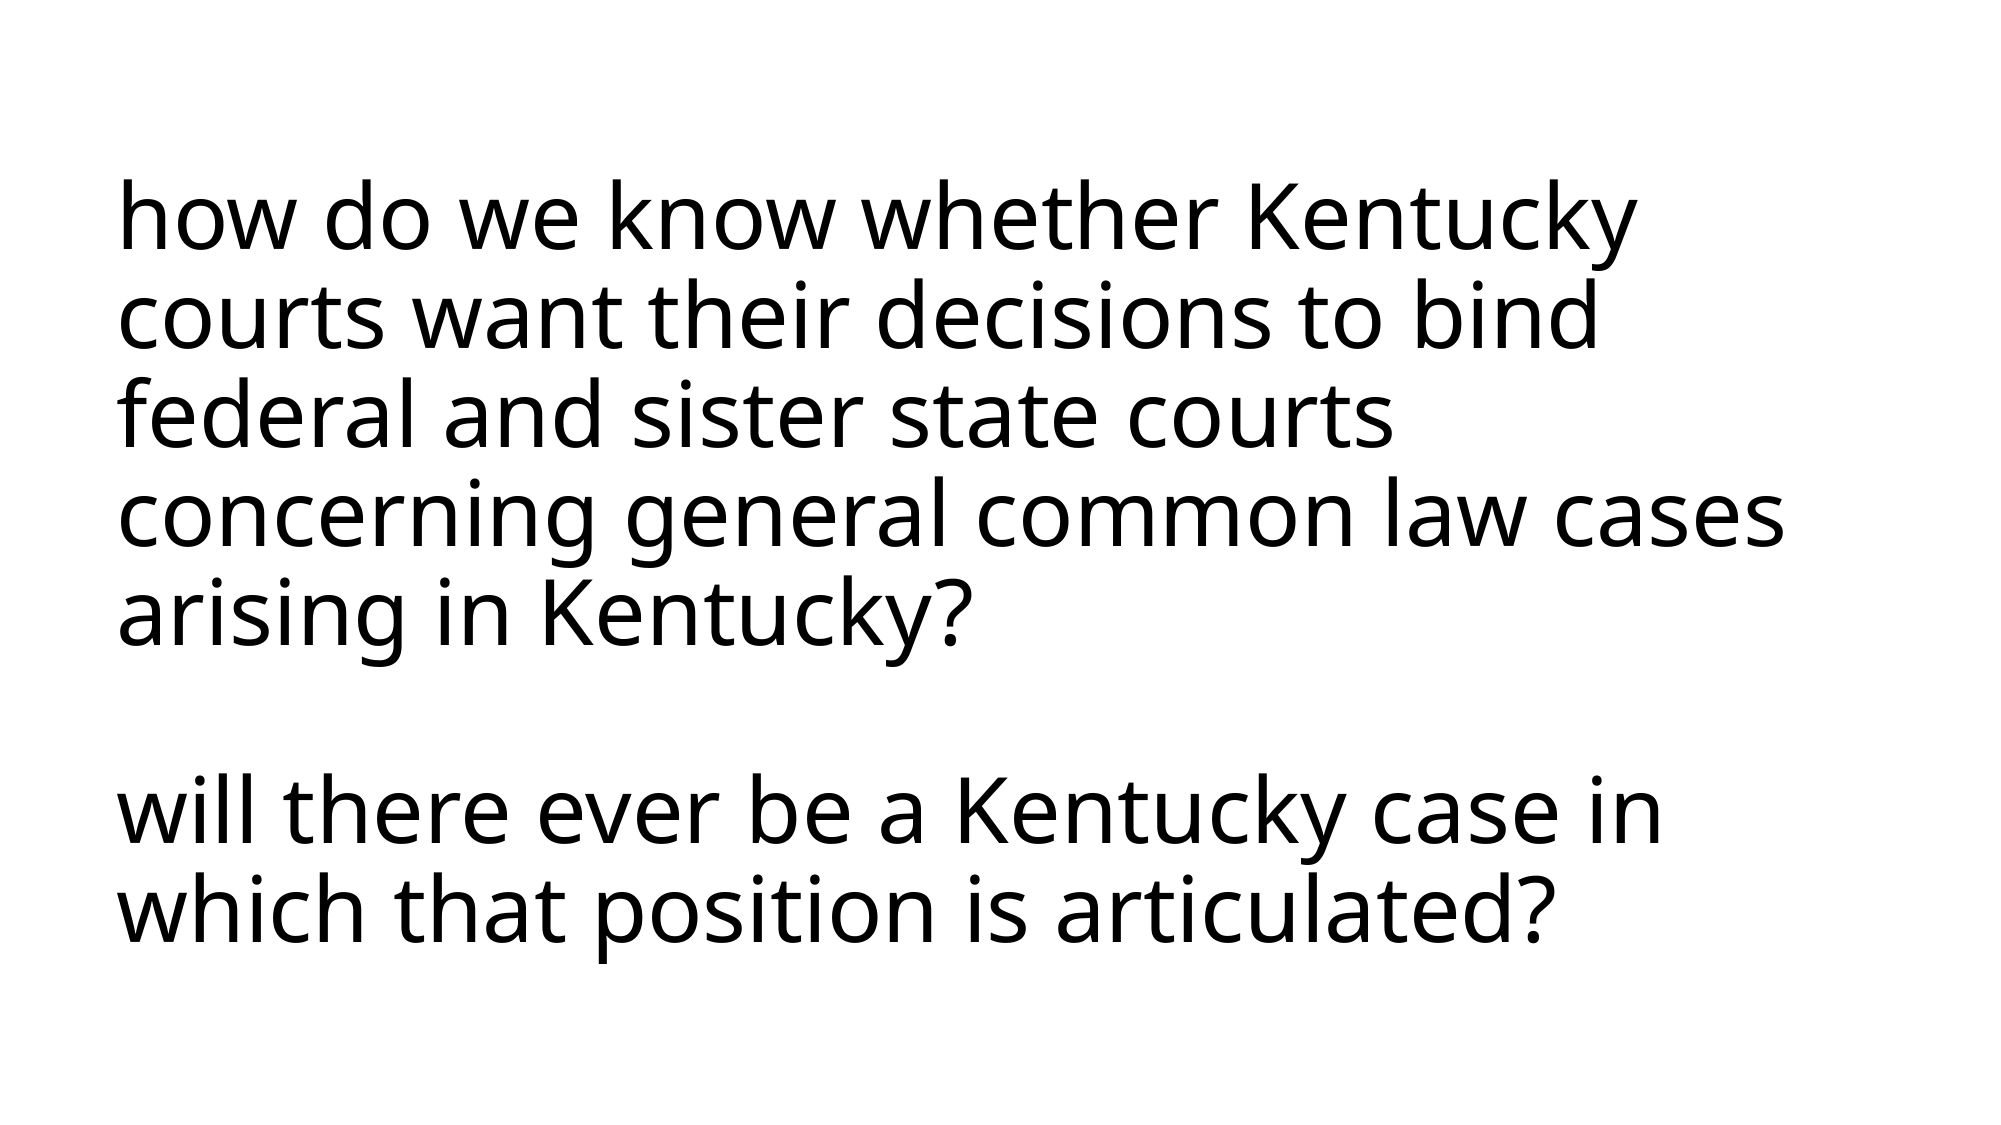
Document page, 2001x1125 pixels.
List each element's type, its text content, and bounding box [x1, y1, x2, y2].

title how do we know whether Kentucky courts want their decisions to bind federal and sister state courts concerning general common law cases arising in Kentucky? will there ever be a Kentucky case in which that position is articulated? [101, 59, 1863, 1073]
